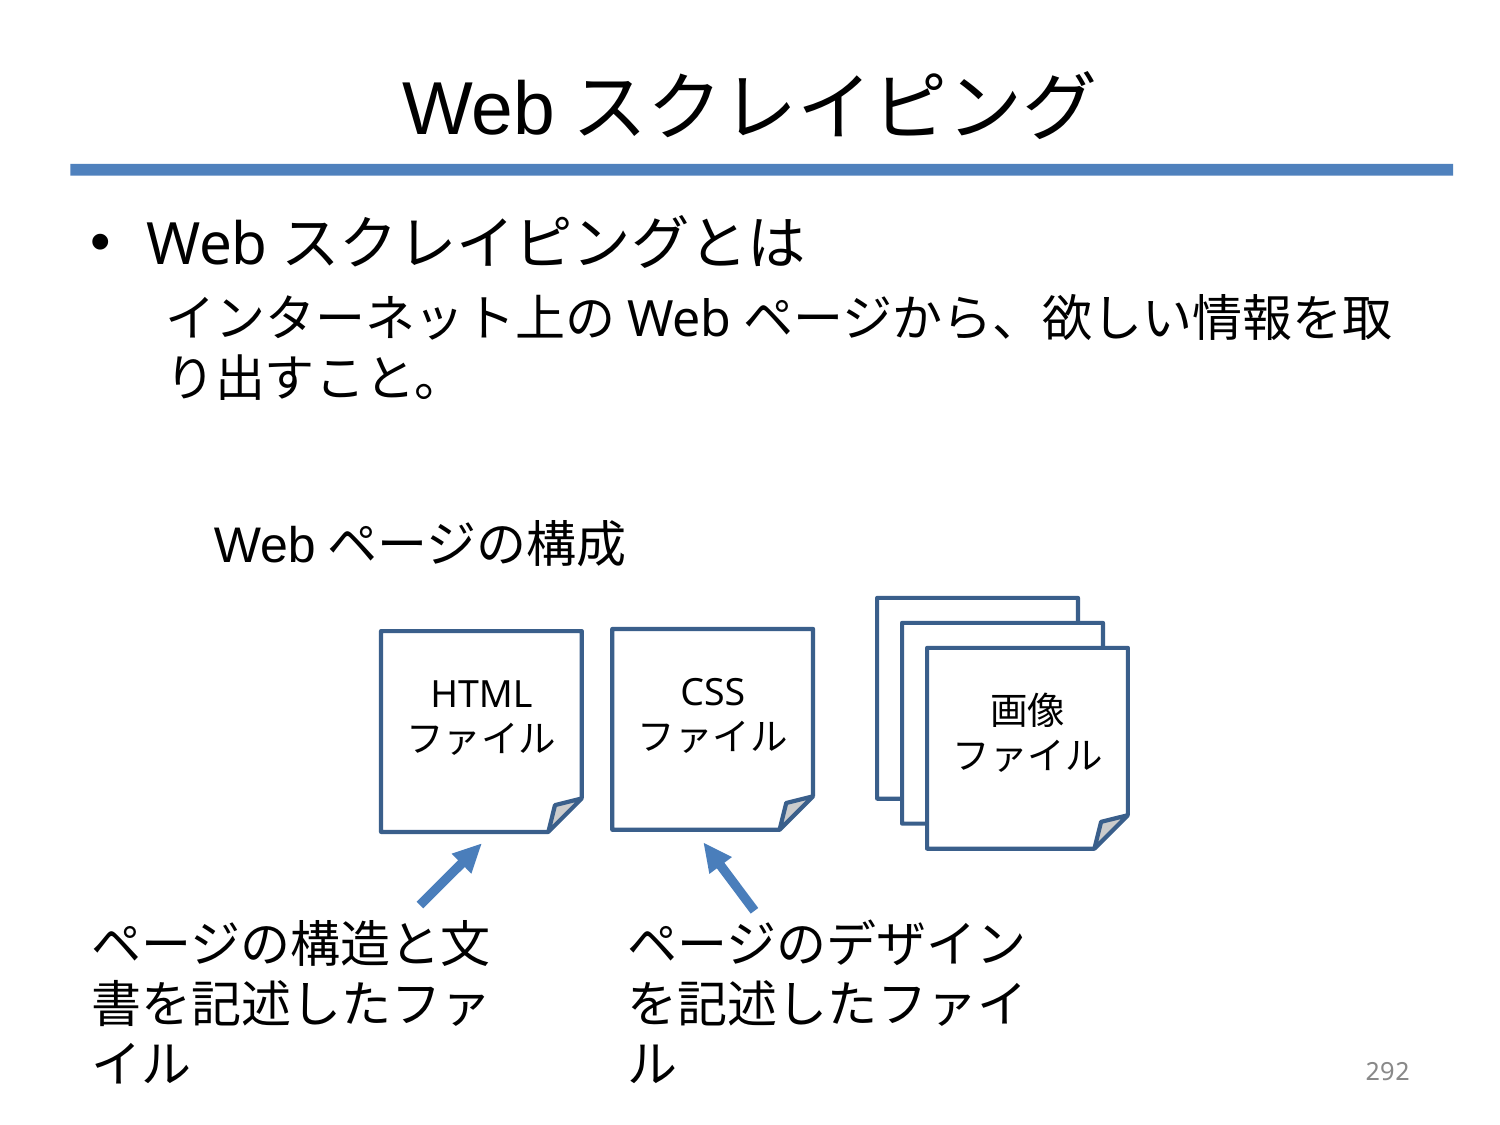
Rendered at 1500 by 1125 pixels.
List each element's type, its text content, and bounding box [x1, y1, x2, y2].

title Webスクレイピング [75, 45, 1425, 164]
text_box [703, 842, 755, 912]
text_box HTML ファイル [378, 629, 584, 835]
list Webスクレイピングとは インターネット上のWebページから、欲しい情報を取り出すこと。 [75, 199, 1425, 433]
text_box ページのデザインを記述したファイル [612, 905, 1072, 1100]
text_box ページの構造と文書を記述したファイル [76, 905, 537, 1100]
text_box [419, 843, 482, 906]
text_box CSS ファイル [610, 626, 816, 832]
text_box Webページの構成 [198, 505, 642, 581]
slide_number 292 [1074, 1042, 1425, 1103]
text_box 画像 ファイル [925, 645, 1130, 851]
text_box [875, 595, 1081, 801]
text_box [900, 620, 1106, 826]
